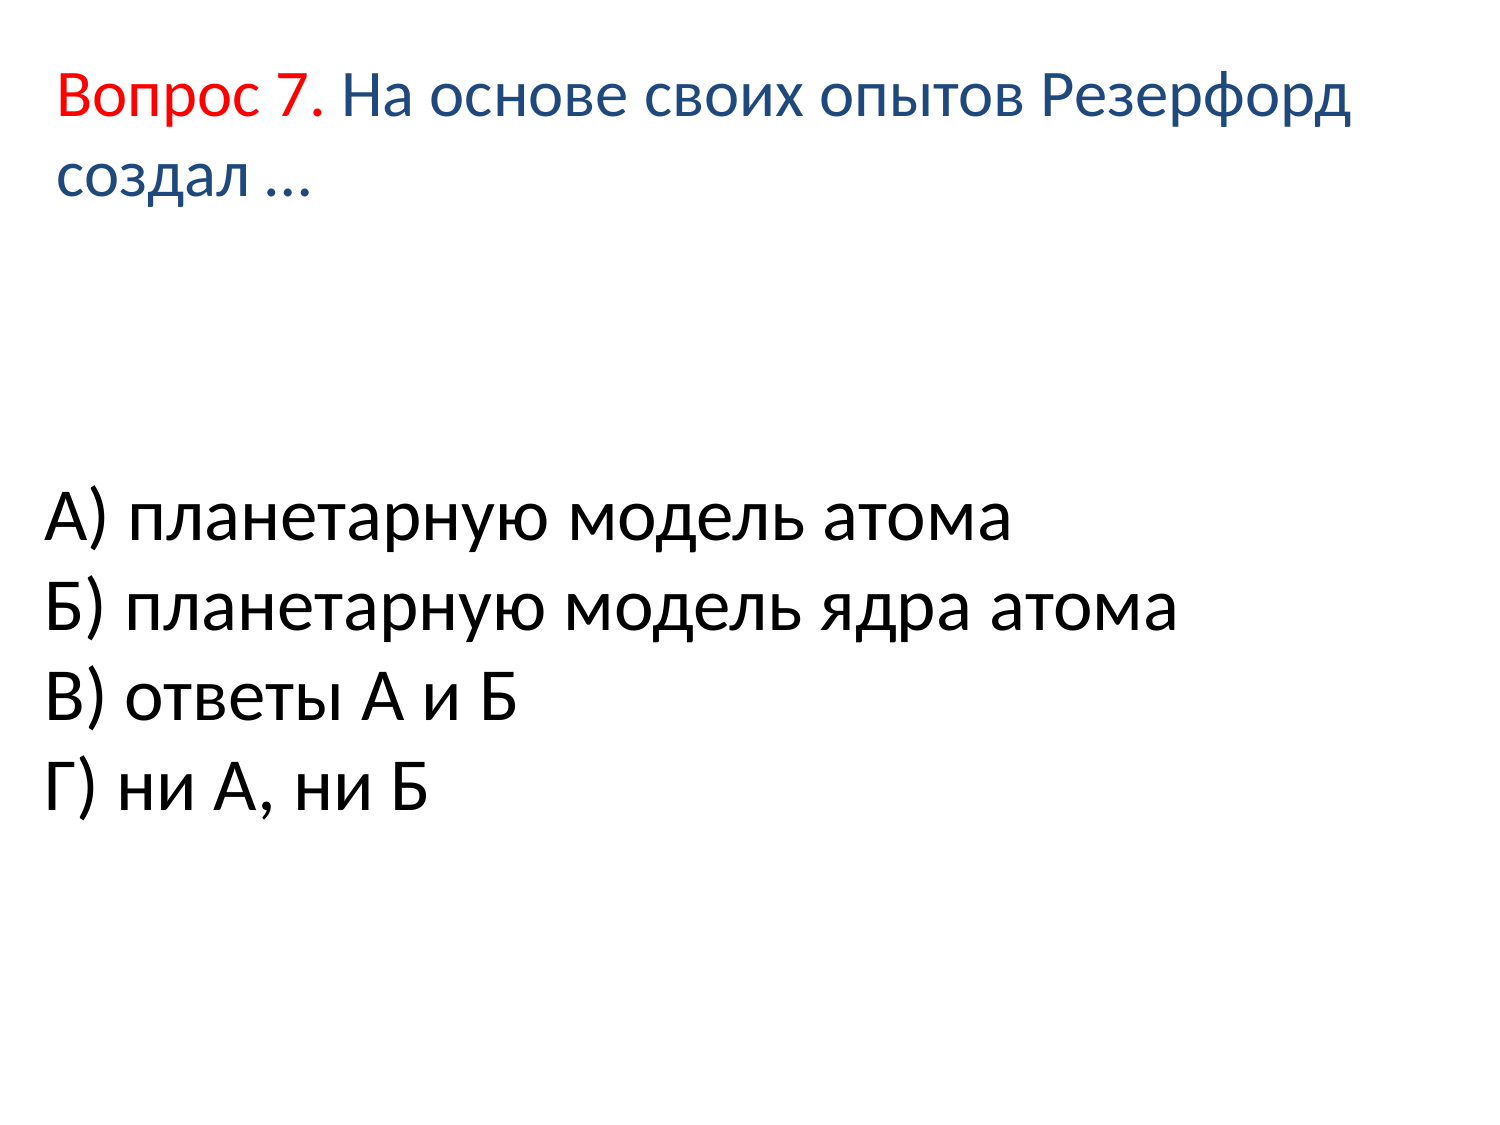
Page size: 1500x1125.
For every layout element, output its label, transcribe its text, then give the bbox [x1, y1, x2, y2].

title А) планетарную модель атома Б) планетарную модель ядра атома В) ответы А и Б Г) ни А, ни Б [29, 349, 1500, 1012]
text_box Вопрос 7. На основе своих опытов Резерфорд создал … [41, 42, 1459, 218]
